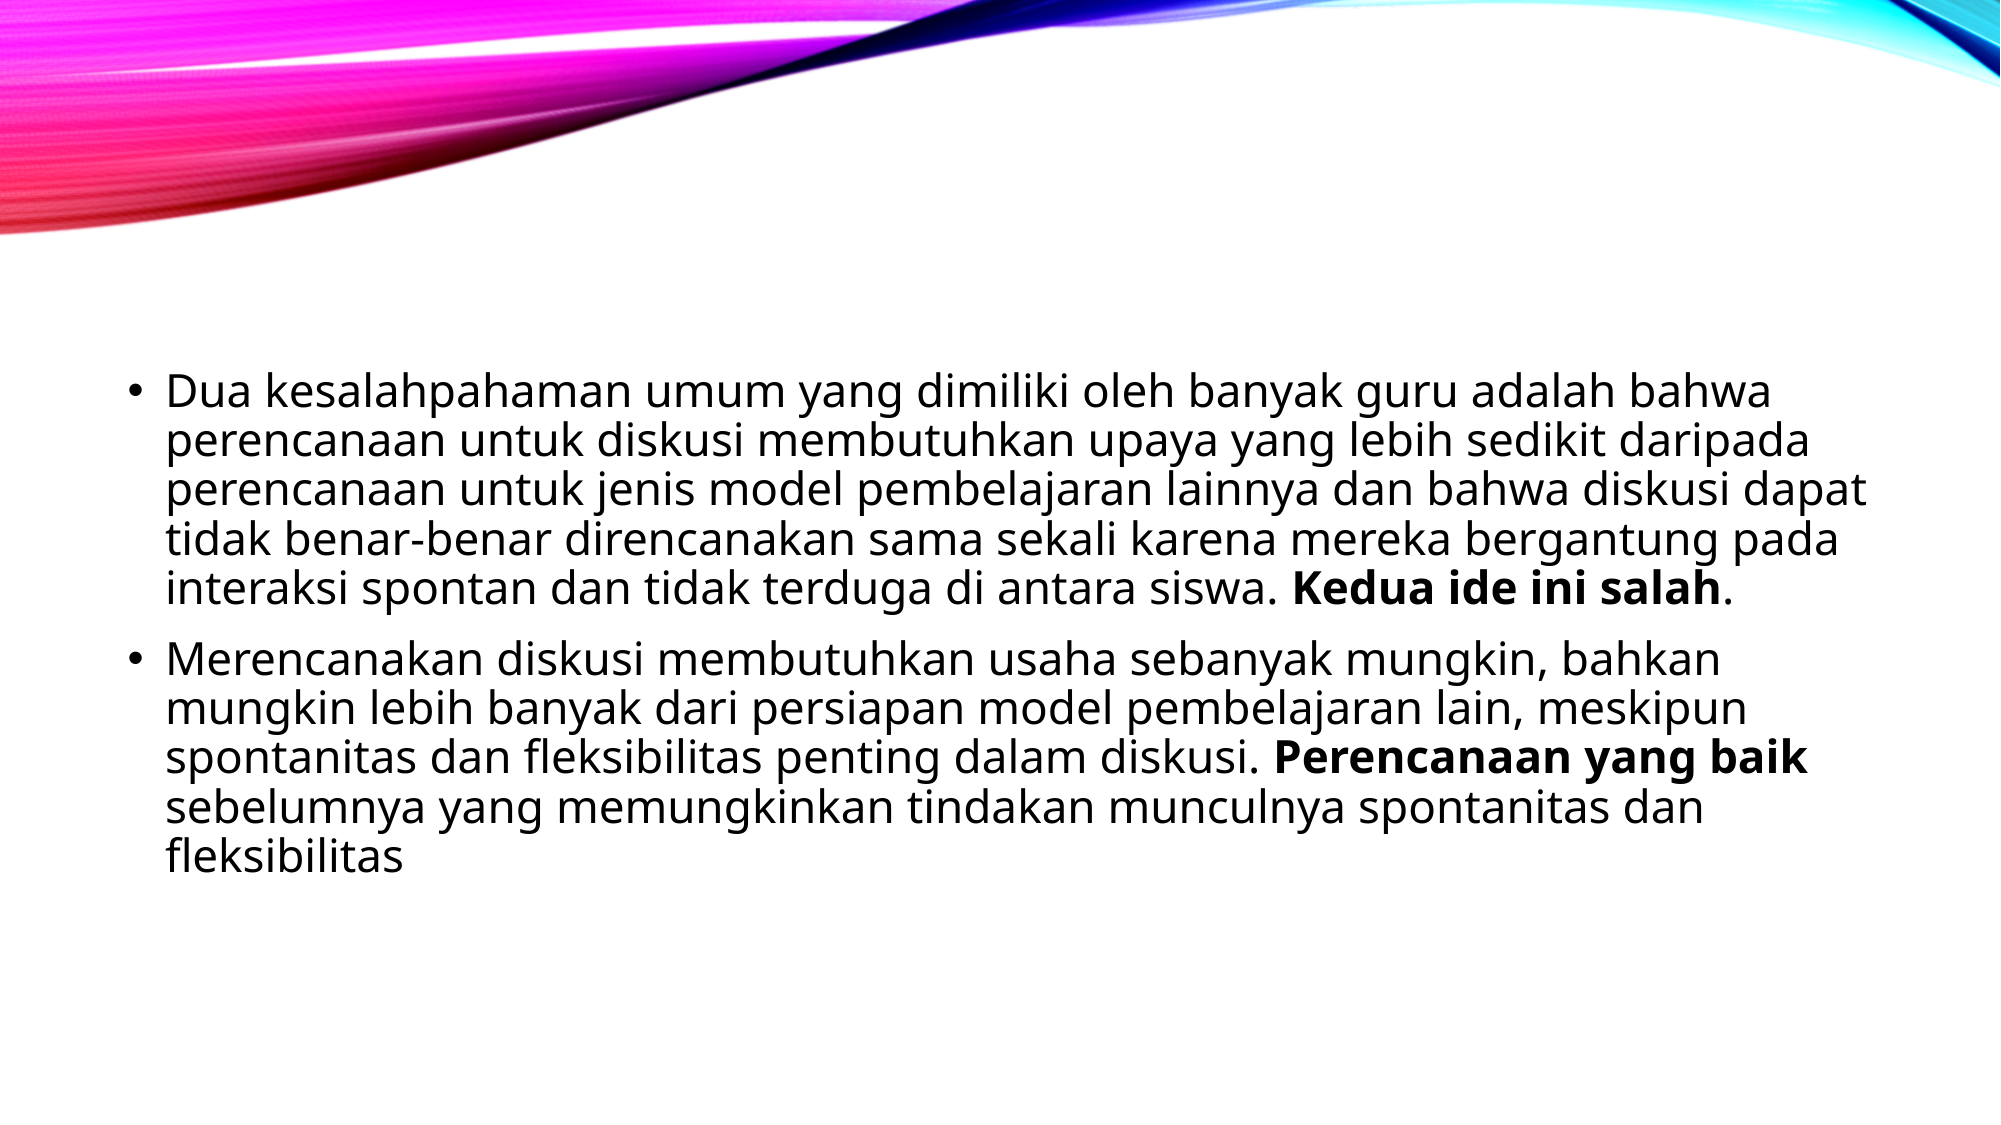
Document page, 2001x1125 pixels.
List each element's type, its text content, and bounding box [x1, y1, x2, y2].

picture [1910, 0, 2000, 45]
picture [0, 0, 2000, 237]
picture [1890, 0, 2000, 75]
list Dua kesalahpahaman umum yang dimiliki oleh banyak guru adalah bahwa perencanaan untuk diskusi membutuhkan upaya yang lebih sedikit daripada perencanaan untuk jenis model pembelajaran lainnya dan bahwa diskusi dapat tidak benar-benar direncanakan sama sekali karena mereka bergantung pada interaksi spontan dan tidak terduga di antara siswa. Kedua ide ini salah. Merencanakan diskusi membutuhkan usaha sebanyak mungkin, bahkan mungkin lebih banyak dari persiapan model pembelajaran lain, meskipun spontanitas dan fleksibilitas penting dalam diskusi. Perencanaan yang baik sebelumnya yang memungkinkan tindakan munculnya spontanitas dan fleksibilitas [112, 360, 1888, 1021]
